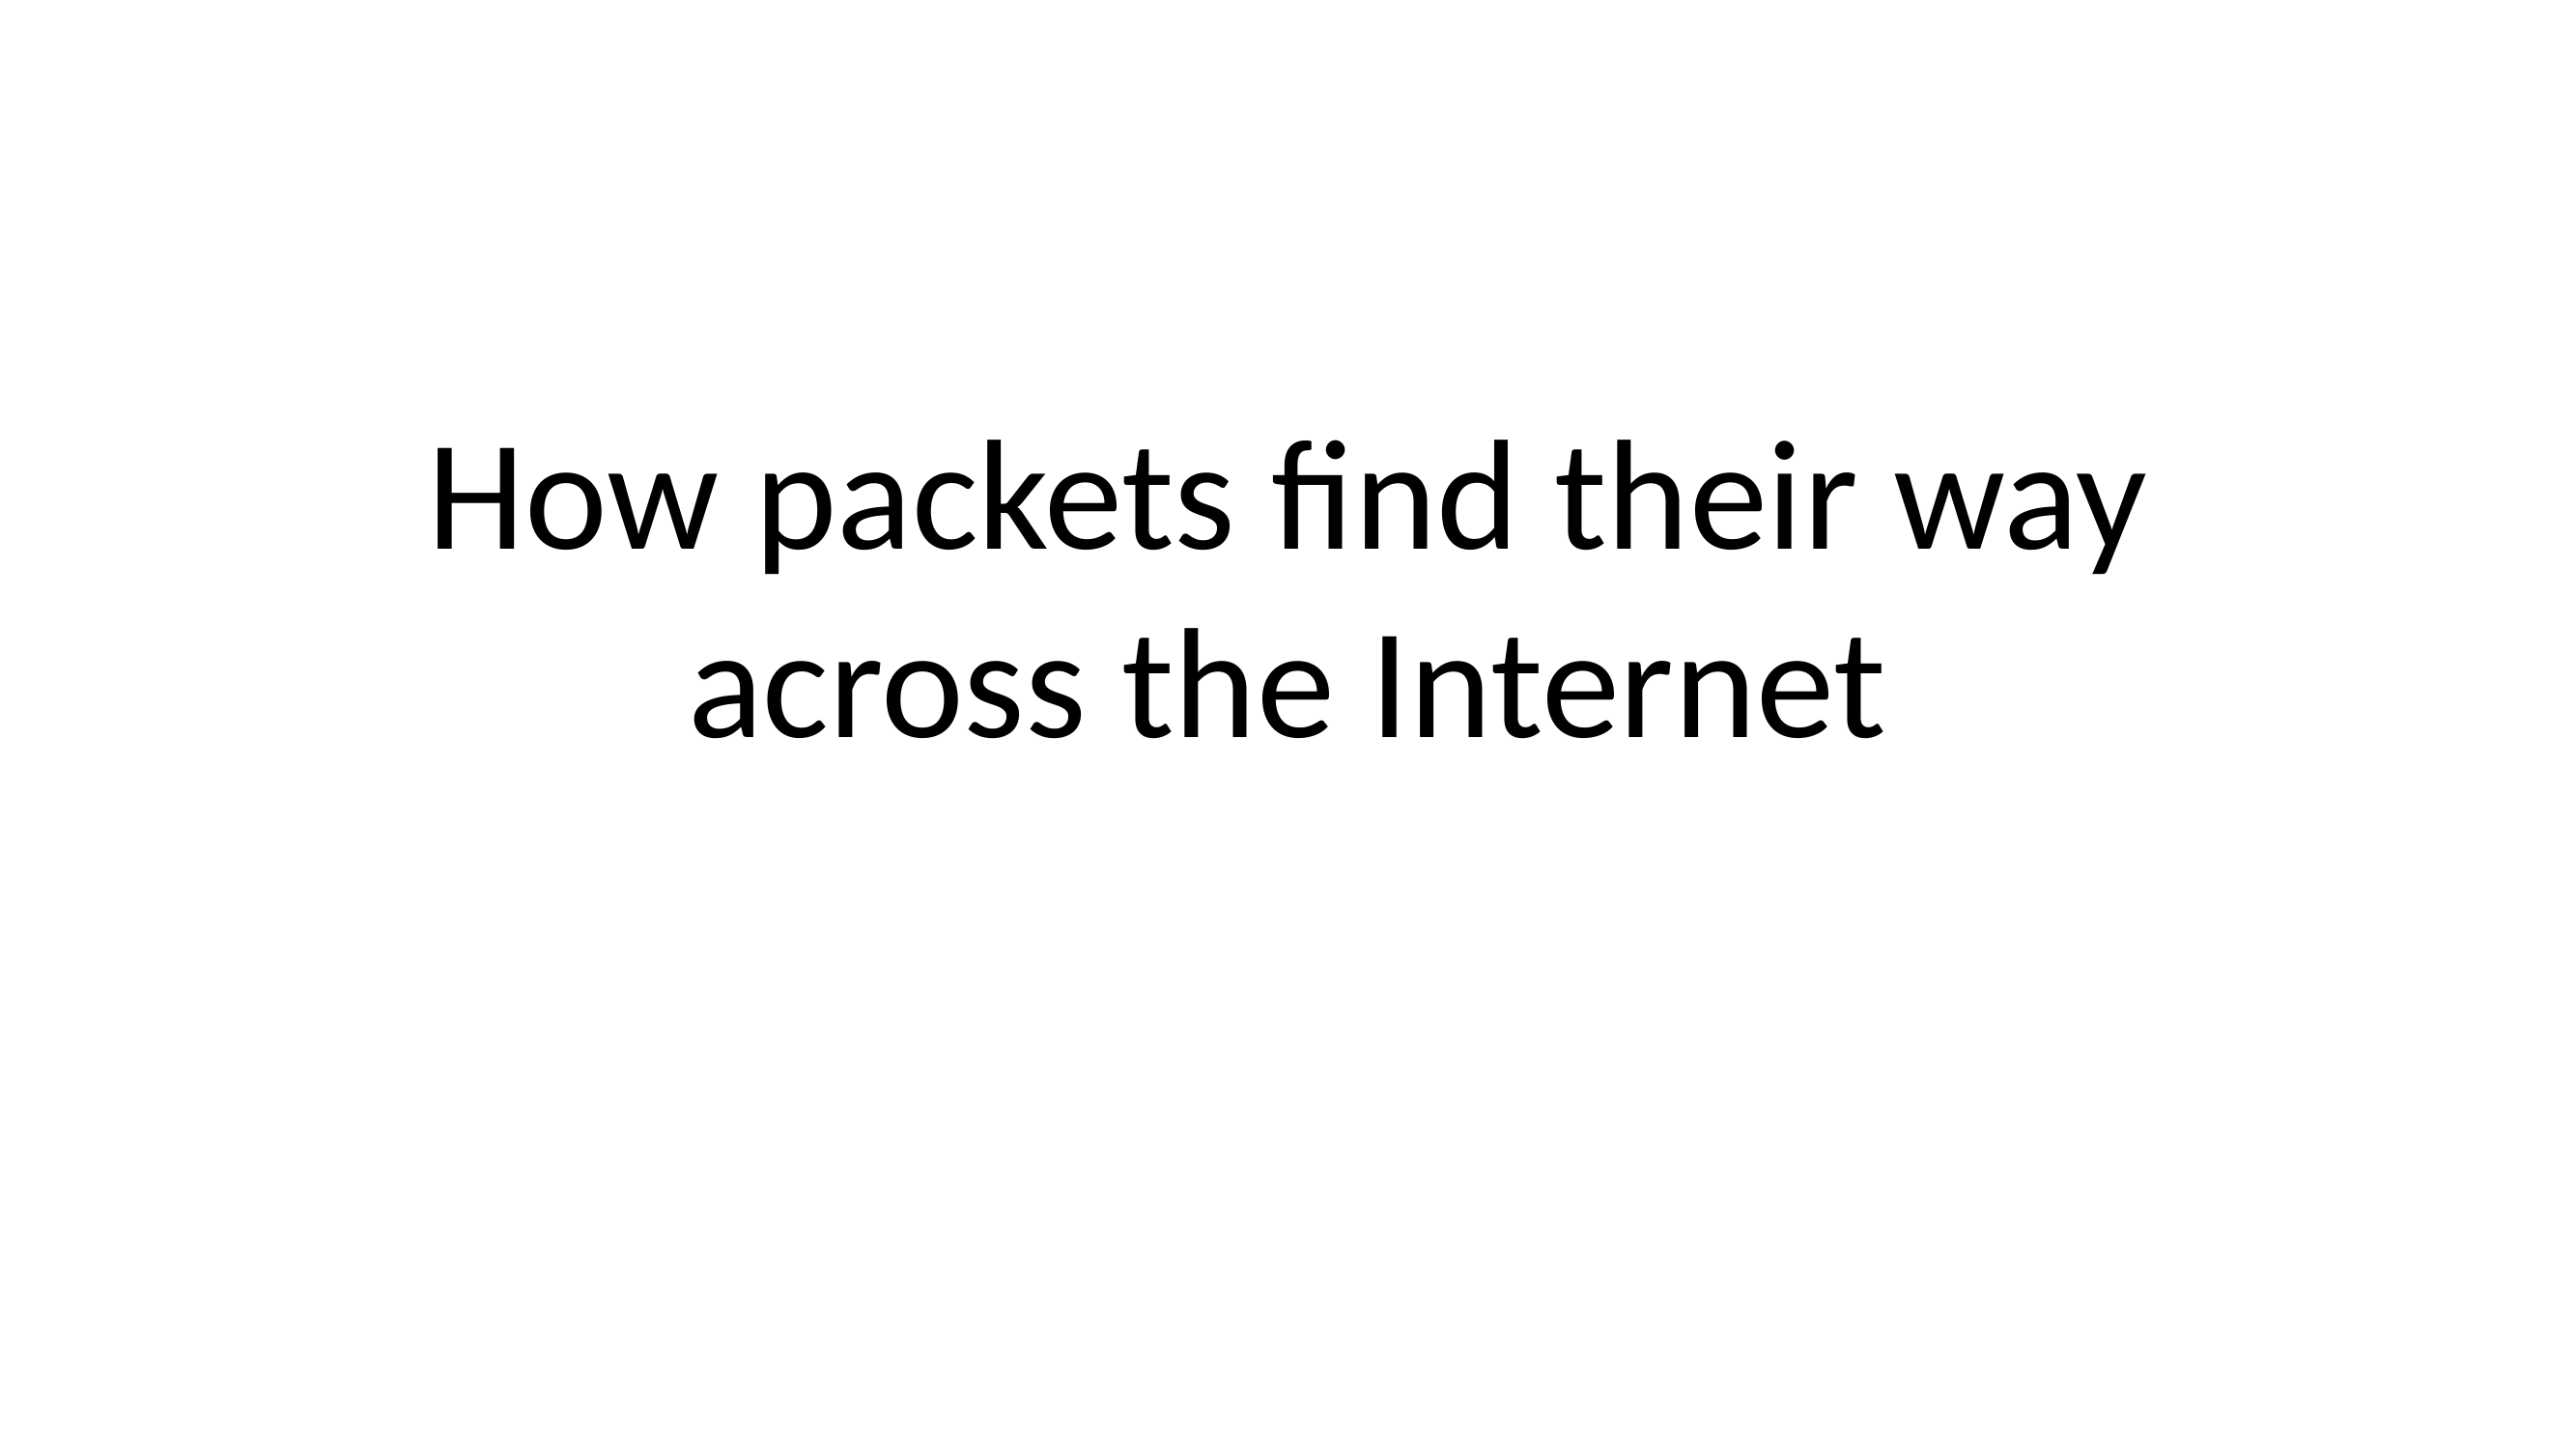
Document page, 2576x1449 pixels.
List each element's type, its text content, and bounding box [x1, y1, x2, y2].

title How packets find their way across the Internet [250, 459, 2325, 770]
